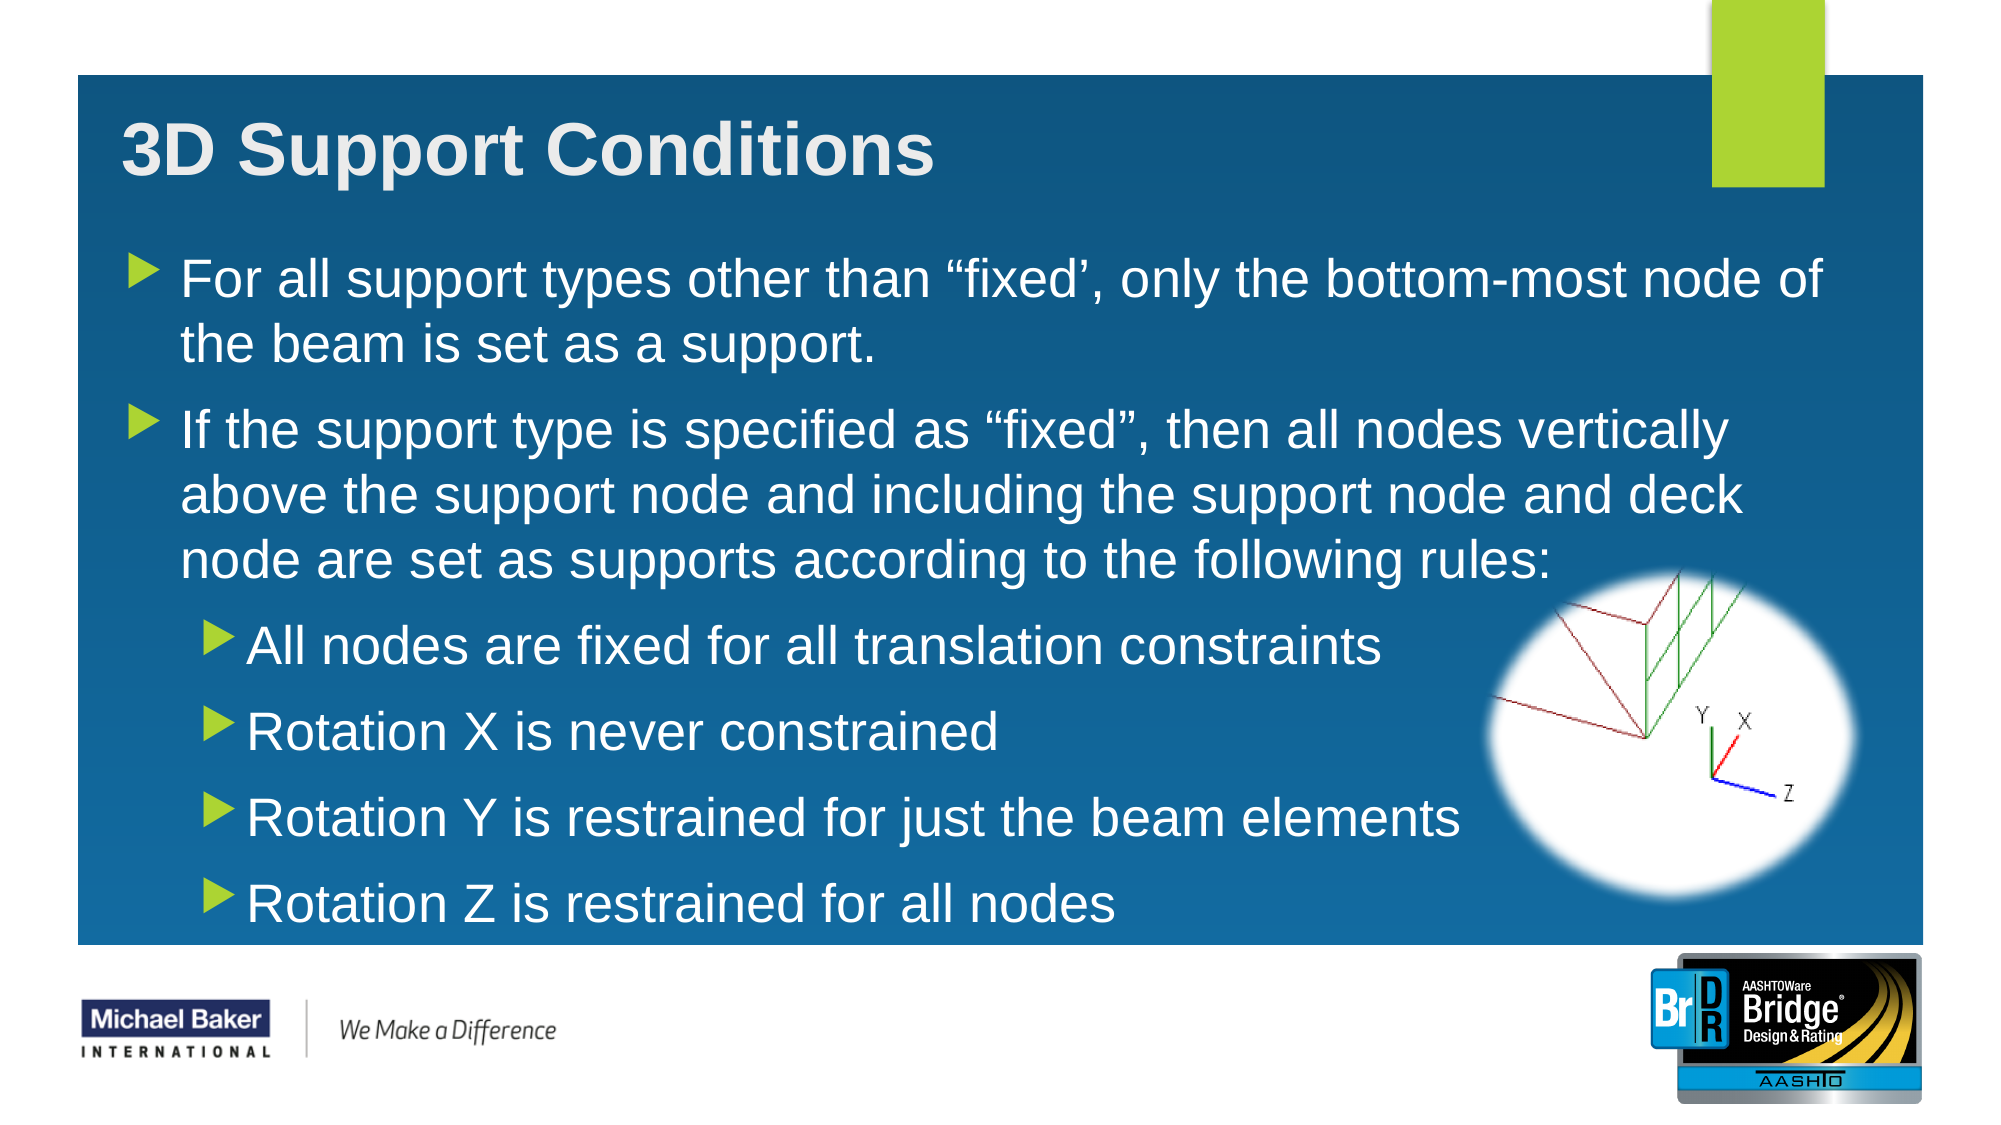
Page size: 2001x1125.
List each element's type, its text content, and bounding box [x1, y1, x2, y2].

picture [78, 991, 564, 1069]
list For all support types other than “fixed’, only the bottom-most node of the beam is set as a support. If the support type is specified as “fixed”, then all nodes vertically above the support node and including the support node and deck node are set as supports according to the following rules: All nodes are fixed for all translation constraints Rotation X is never constrained Rotation Y is restrained for just the beam elements Rotation Z is restrained for all nodes [109, 235, 1893, 945]
slide_number 26 [1698, 48, 1836, 175]
title 3D Support Conditions [106, 87, 1688, 204]
picture [1475, 562, 1868, 910]
picture [1650, 953, 1922, 1104]
